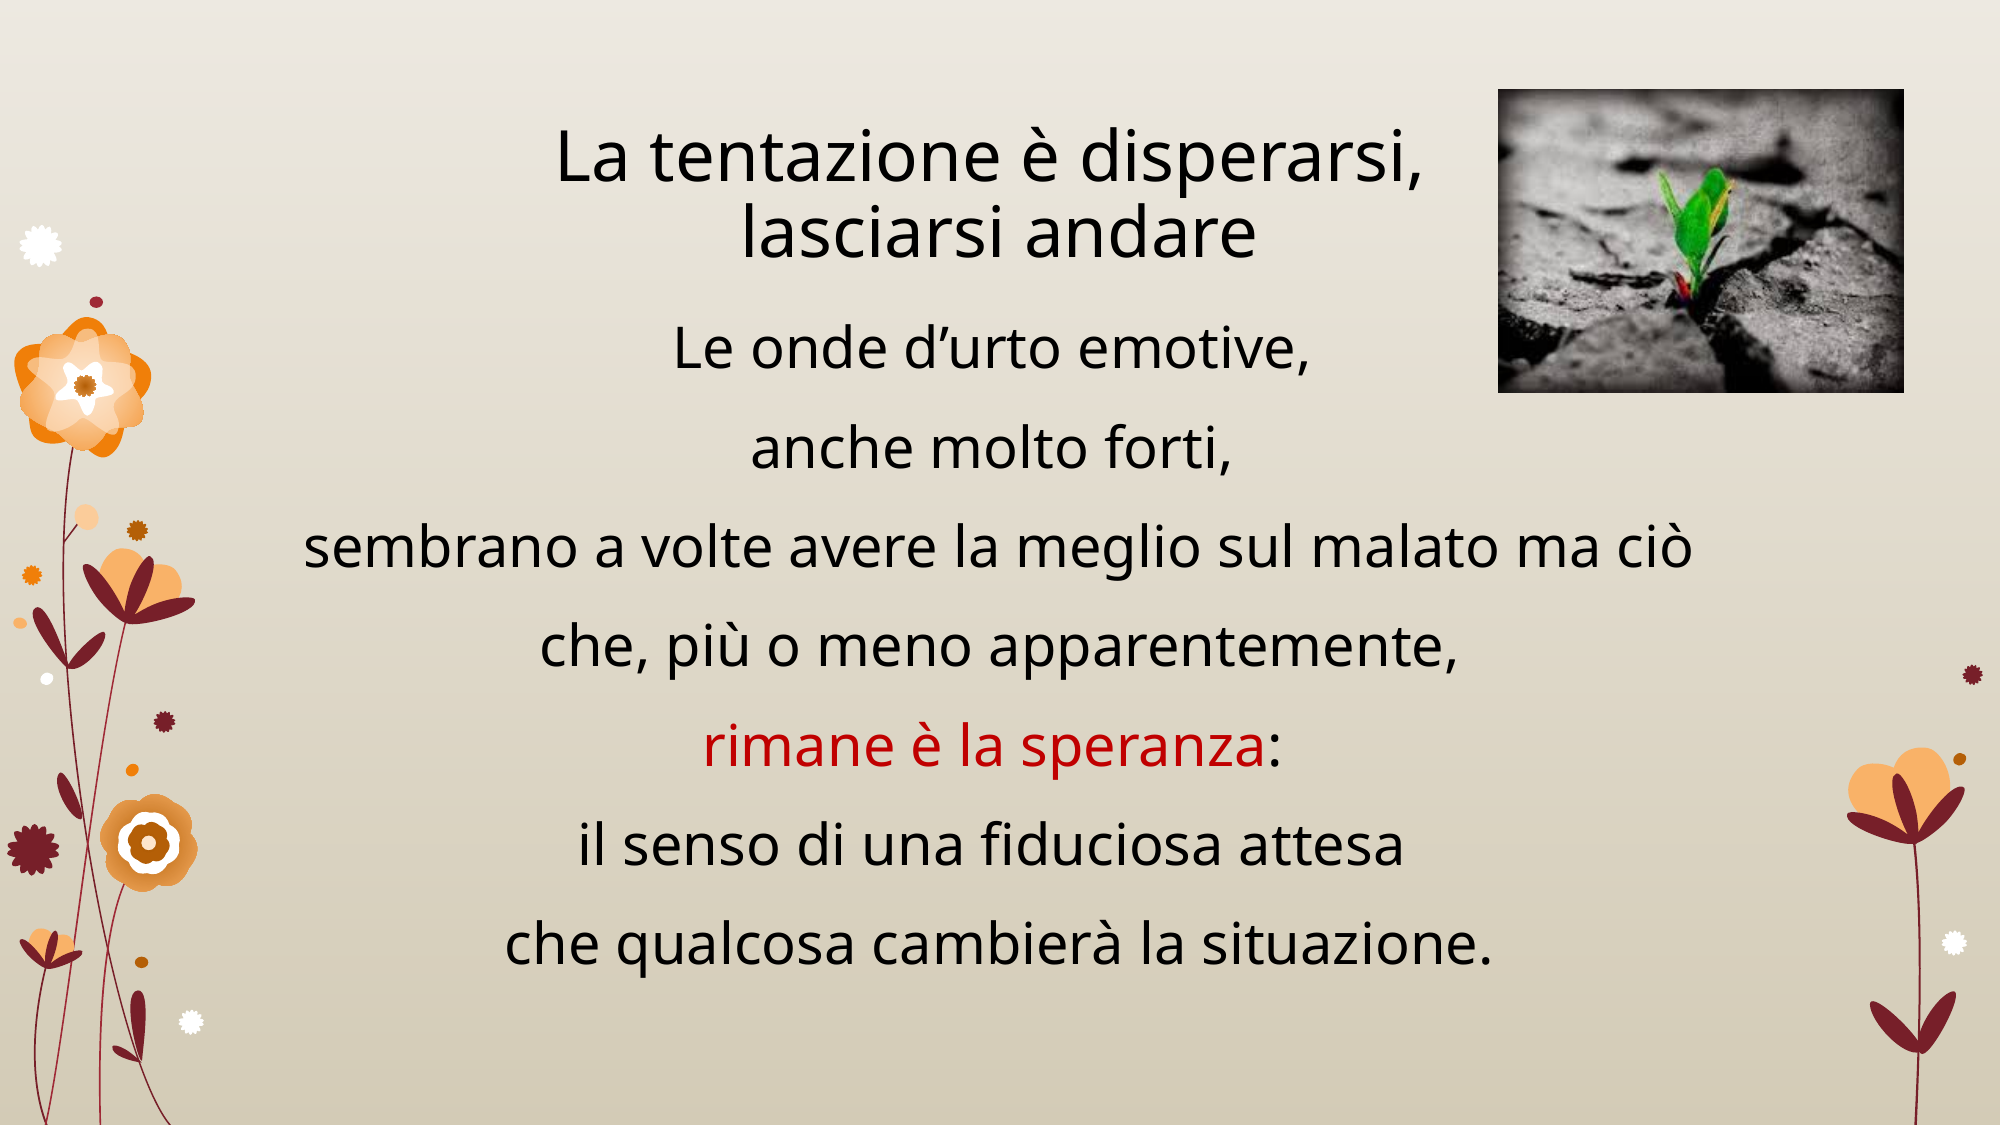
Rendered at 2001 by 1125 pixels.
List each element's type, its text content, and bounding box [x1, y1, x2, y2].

list Le onde d’urto emotive, anche molto forti, sembrano a volte avere la meglio sul malato ma ciò che, più o meno apparentemente, rimane è la speranza: il senso di una fiduciosa attesa che qualcosa cambierà la situazione. [249, 311, 1750, 987]
title La tentazione è disperarsi, lasciarsi andare [249, 92, 1498, 281]
picture [1498, 89, 1904, 393]
